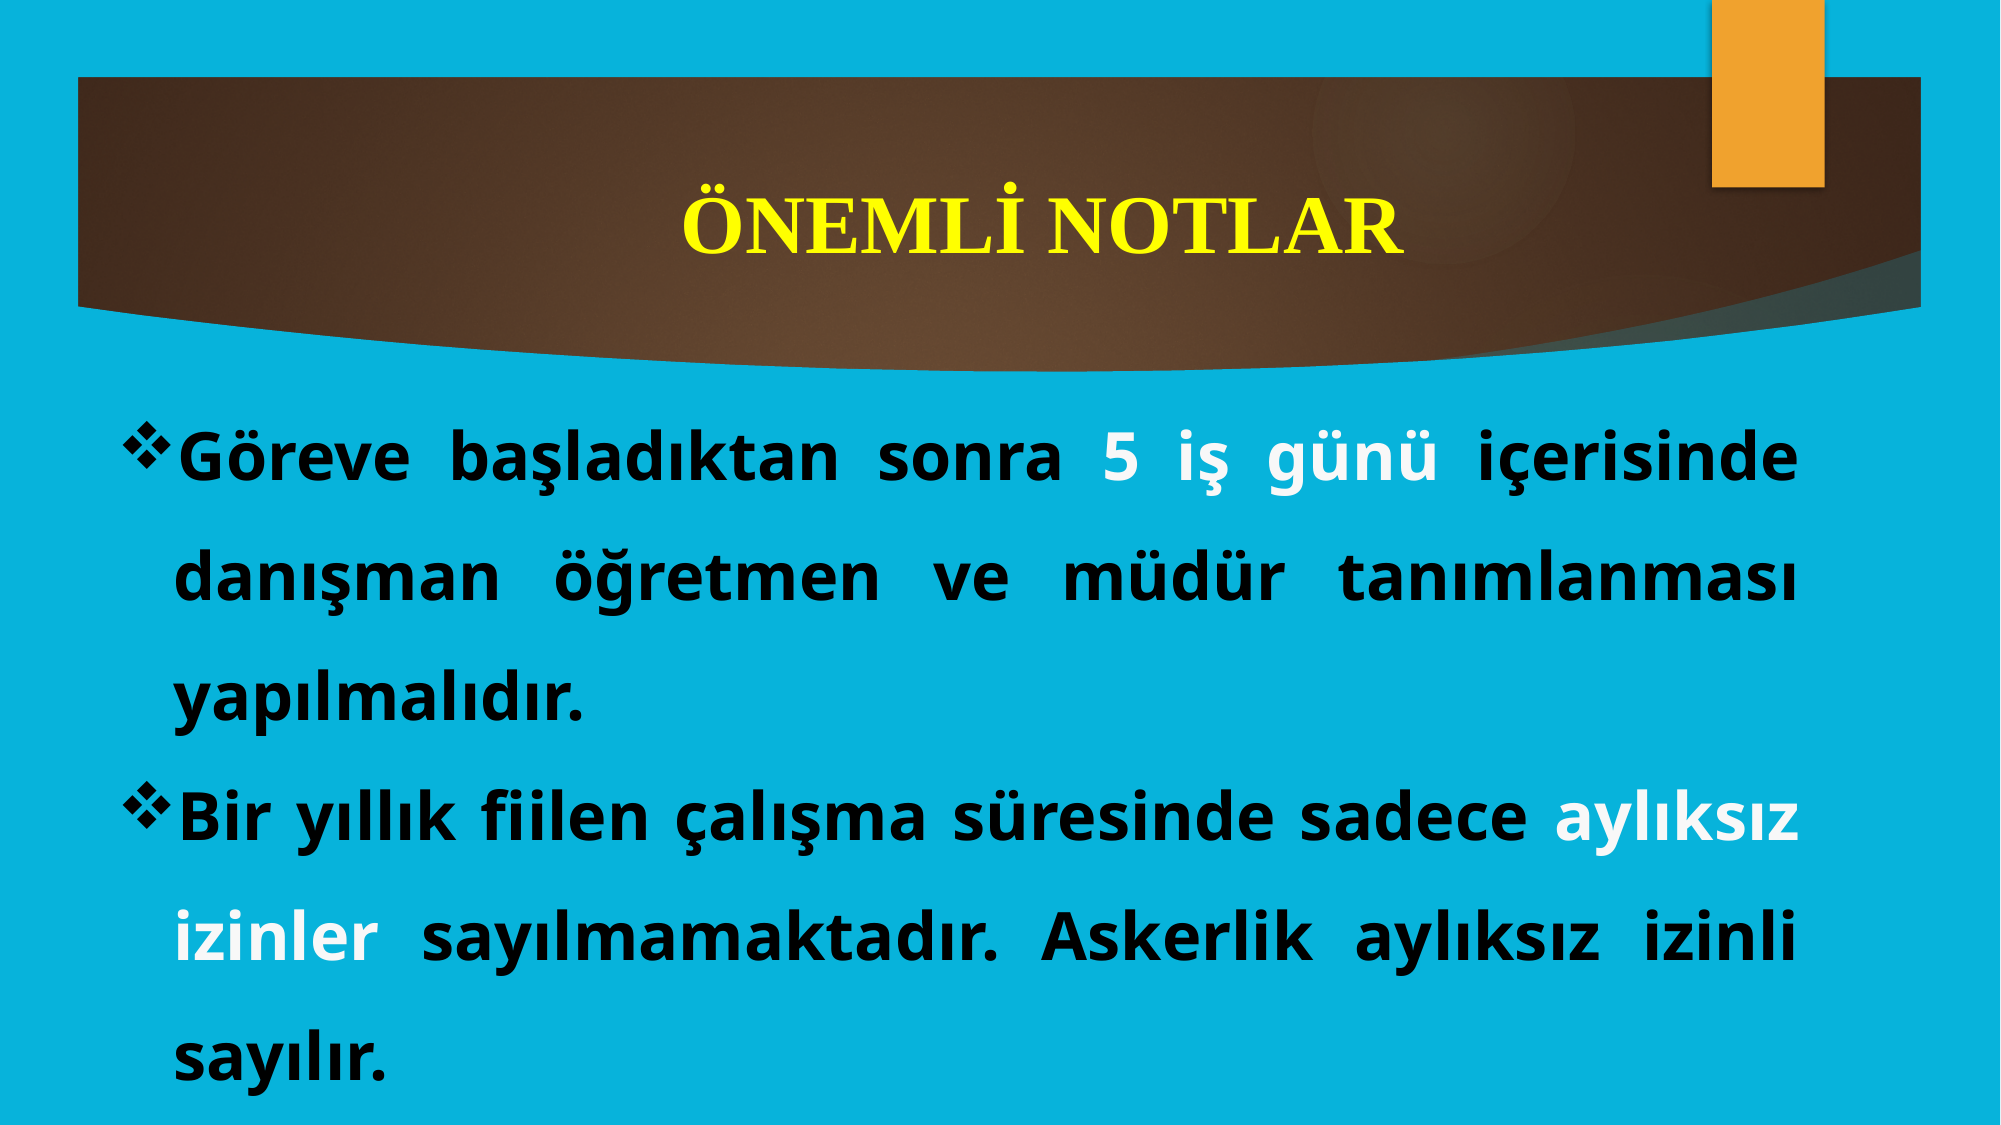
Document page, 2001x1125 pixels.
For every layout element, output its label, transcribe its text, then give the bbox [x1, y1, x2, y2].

title ÖNEMLİ NOTLAR [591, 172, 1508, 253]
text_box Göreve başladıktan sonra 5 iş günü içerisinde danışman öğretmen ve müdür tanımlanması yapılmalıdır. Bir yıllık fiilen çalışma süresinde sadece aylıksız izinler sayılmamaktadır. Askerlik aylıksız izinli sayılır. Adaylar bir yılın sonunda yazılı ve sözlü sınava tabi olacaklar. [102, 366, 1816, 1125]
